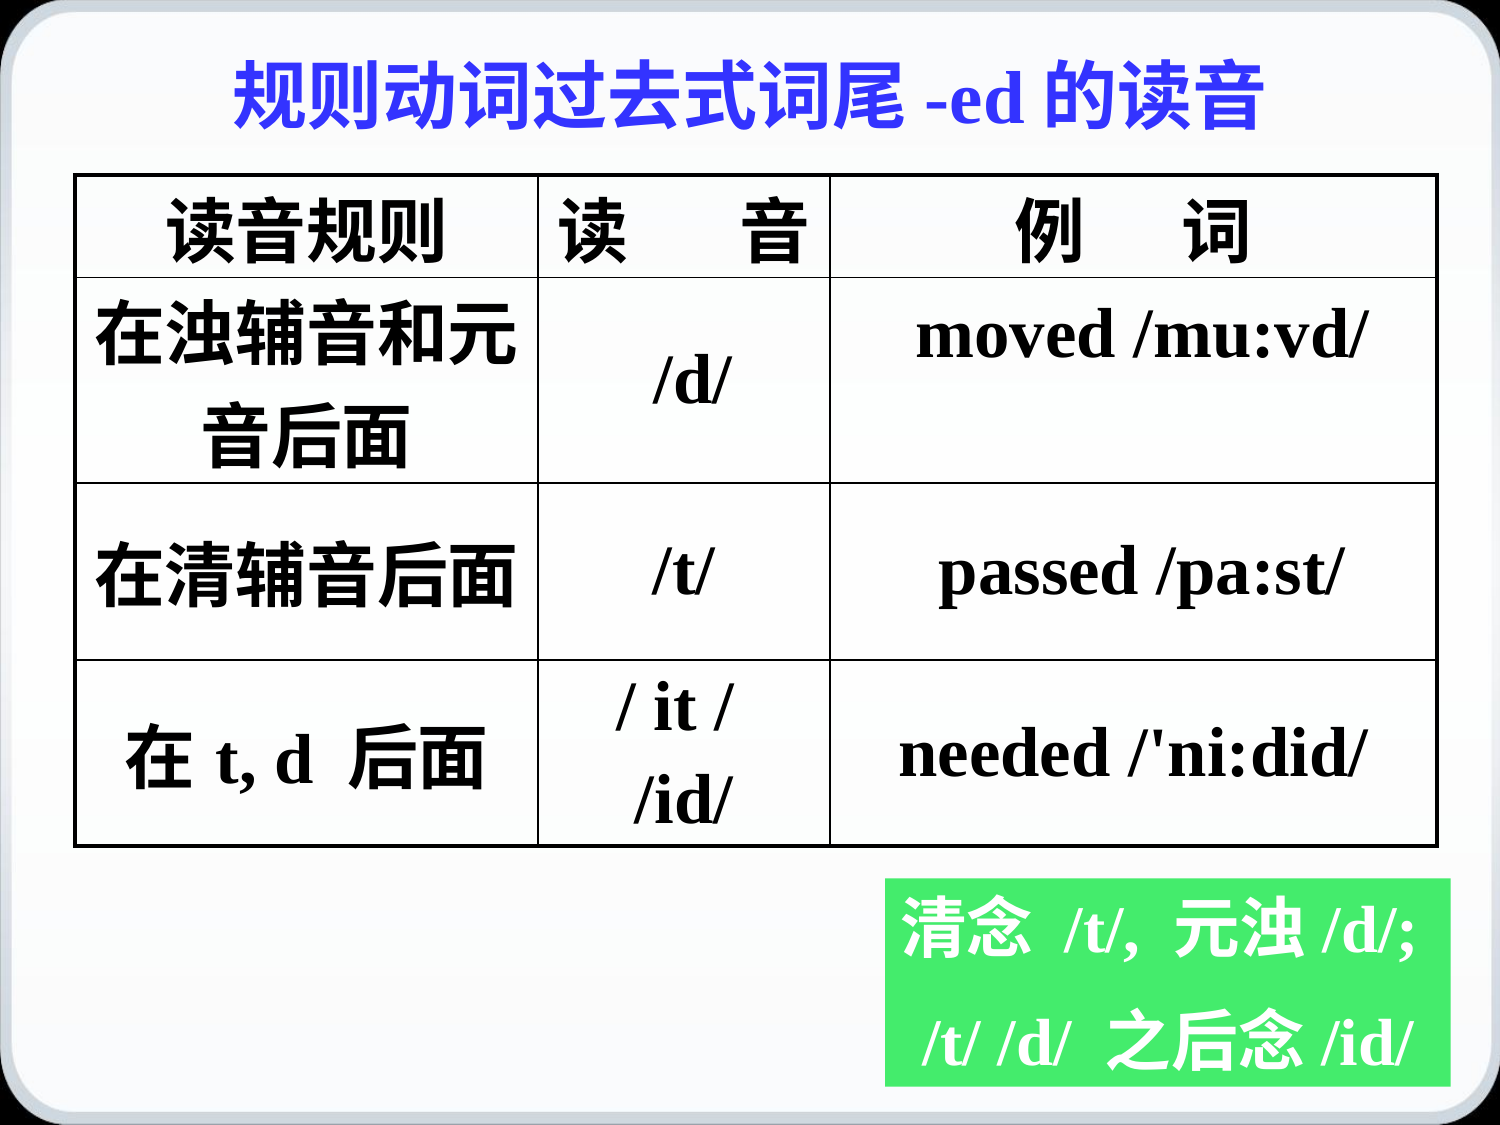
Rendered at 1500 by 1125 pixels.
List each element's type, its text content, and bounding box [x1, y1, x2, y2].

table_cell moved /mu:vd/ [831, 278, 1435, 482]
table_cell 在浊辅音和元音后面 [77, 278, 537, 482]
table_cell /t/ [539, 484, 829, 659]
table_header 例 词 [831, 177, 1435, 277]
table_cell needed /'ni:did/ [831, 661, 1435, 844]
table_header 读 音 [539, 177, 829, 277]
table_cell 在清辅音后面 [77, 484, 537, 659]
table_header 读音规则 [77, 177, 537, 277]
table_cell 在t, d 后面 [77, 661, 537, 844]
text_box 清念 /t/, 元浊/d/; /t/ /d/ 之后念/id/ [885, 878, 1451, 1087]
table_cell passed /pa:st/ [831, 484, 1435, 659]
picture [0, 0, 1500, 1125]
table_cell / it / /id/ [539, 661, 829, 844]
table_cell /d/ [539, 278, 829, 482]
title 规则动词过去式词尾-ed的读音 [62, 24, 1438, 163]
